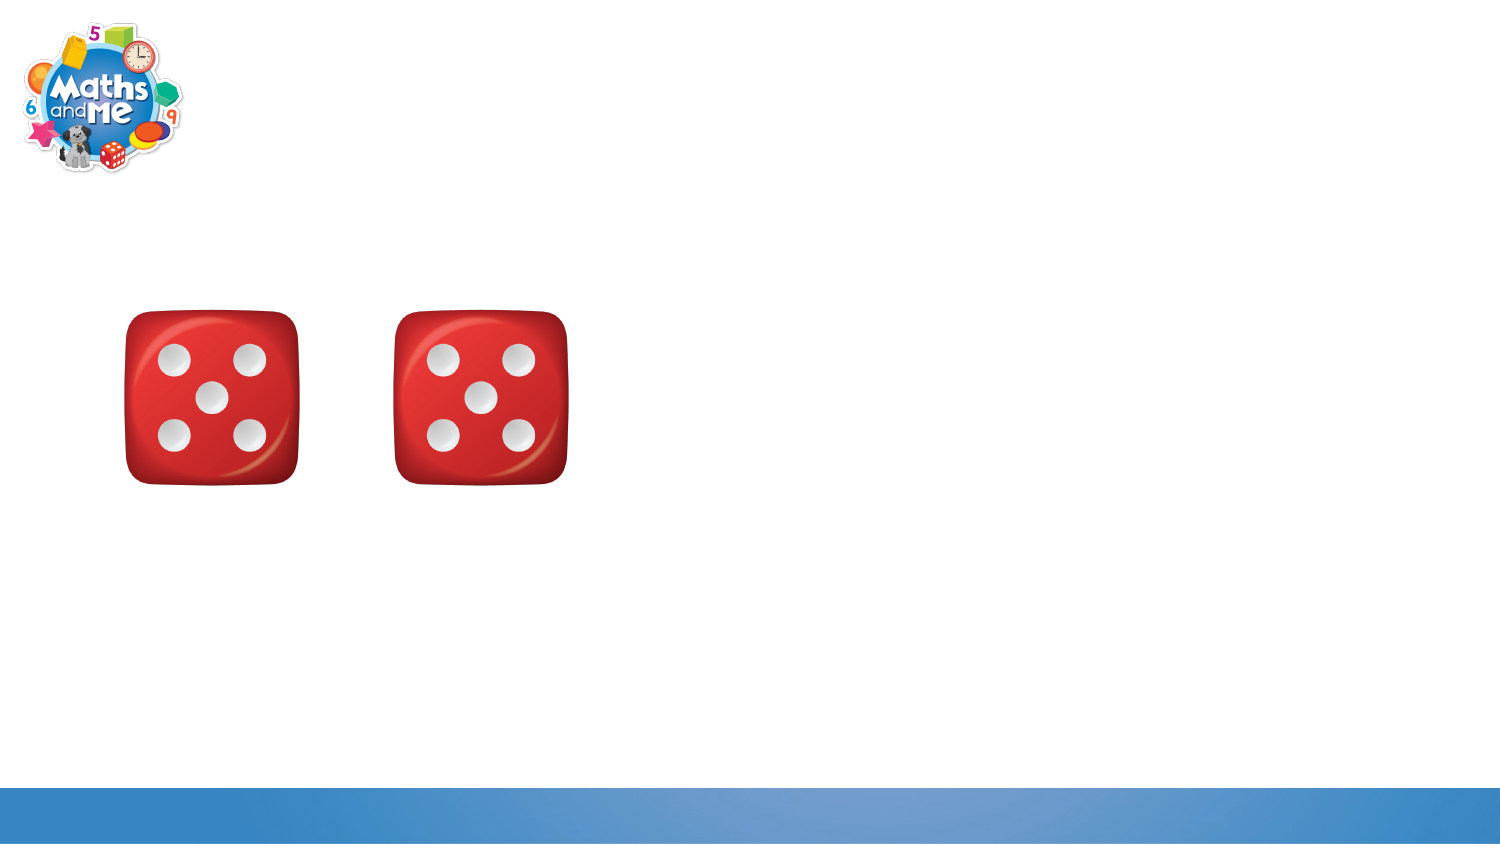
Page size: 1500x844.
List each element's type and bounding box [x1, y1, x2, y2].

picture [20, 20, 186, 176]
picture [119, 304, 307, 494]
picture [0, 788, 1500, 844]
picture [389, 304, 577, 494]
